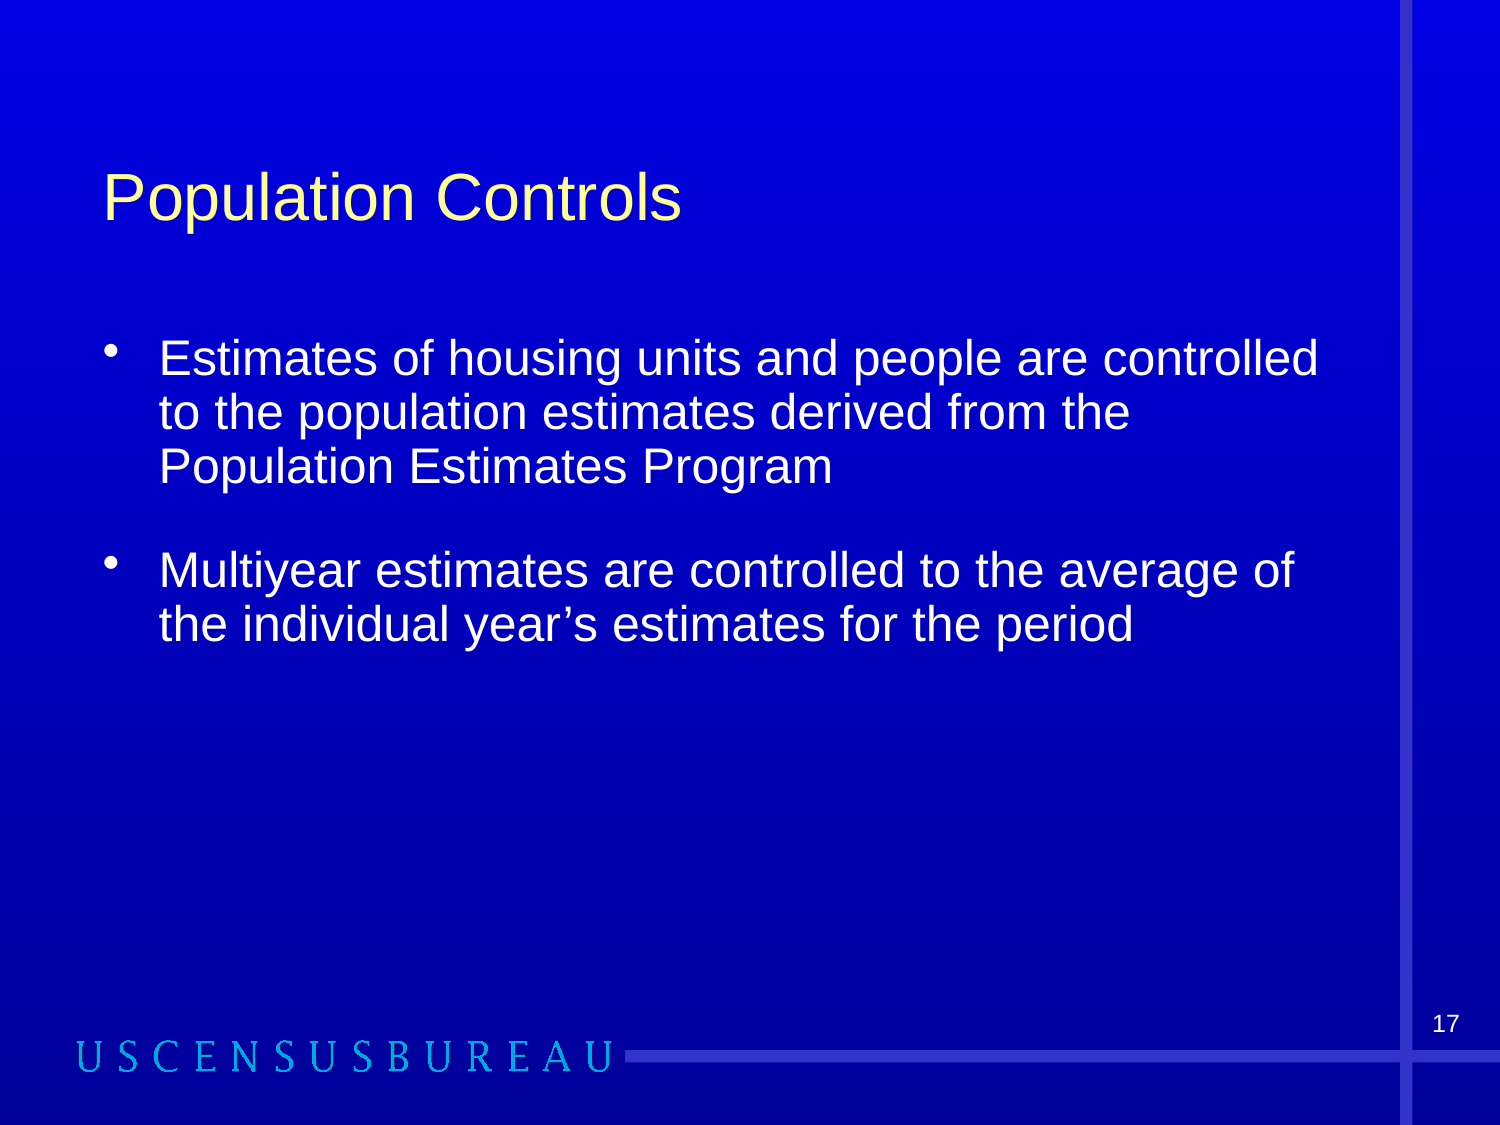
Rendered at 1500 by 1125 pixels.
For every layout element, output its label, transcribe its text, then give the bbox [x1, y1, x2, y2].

picture [75, 1037, 613, 1075]
title Population Controls [87, 99, 1351, 288]
list Estimates of housing units and people are controlled to the population estimates derived from the Population Estimates Program Multiyear estimates are controlled to the average of the individual year’s estimates for the period [87, 324, 1351, 976]
slide_number 17 [1162, 999, 1476, 1076]
